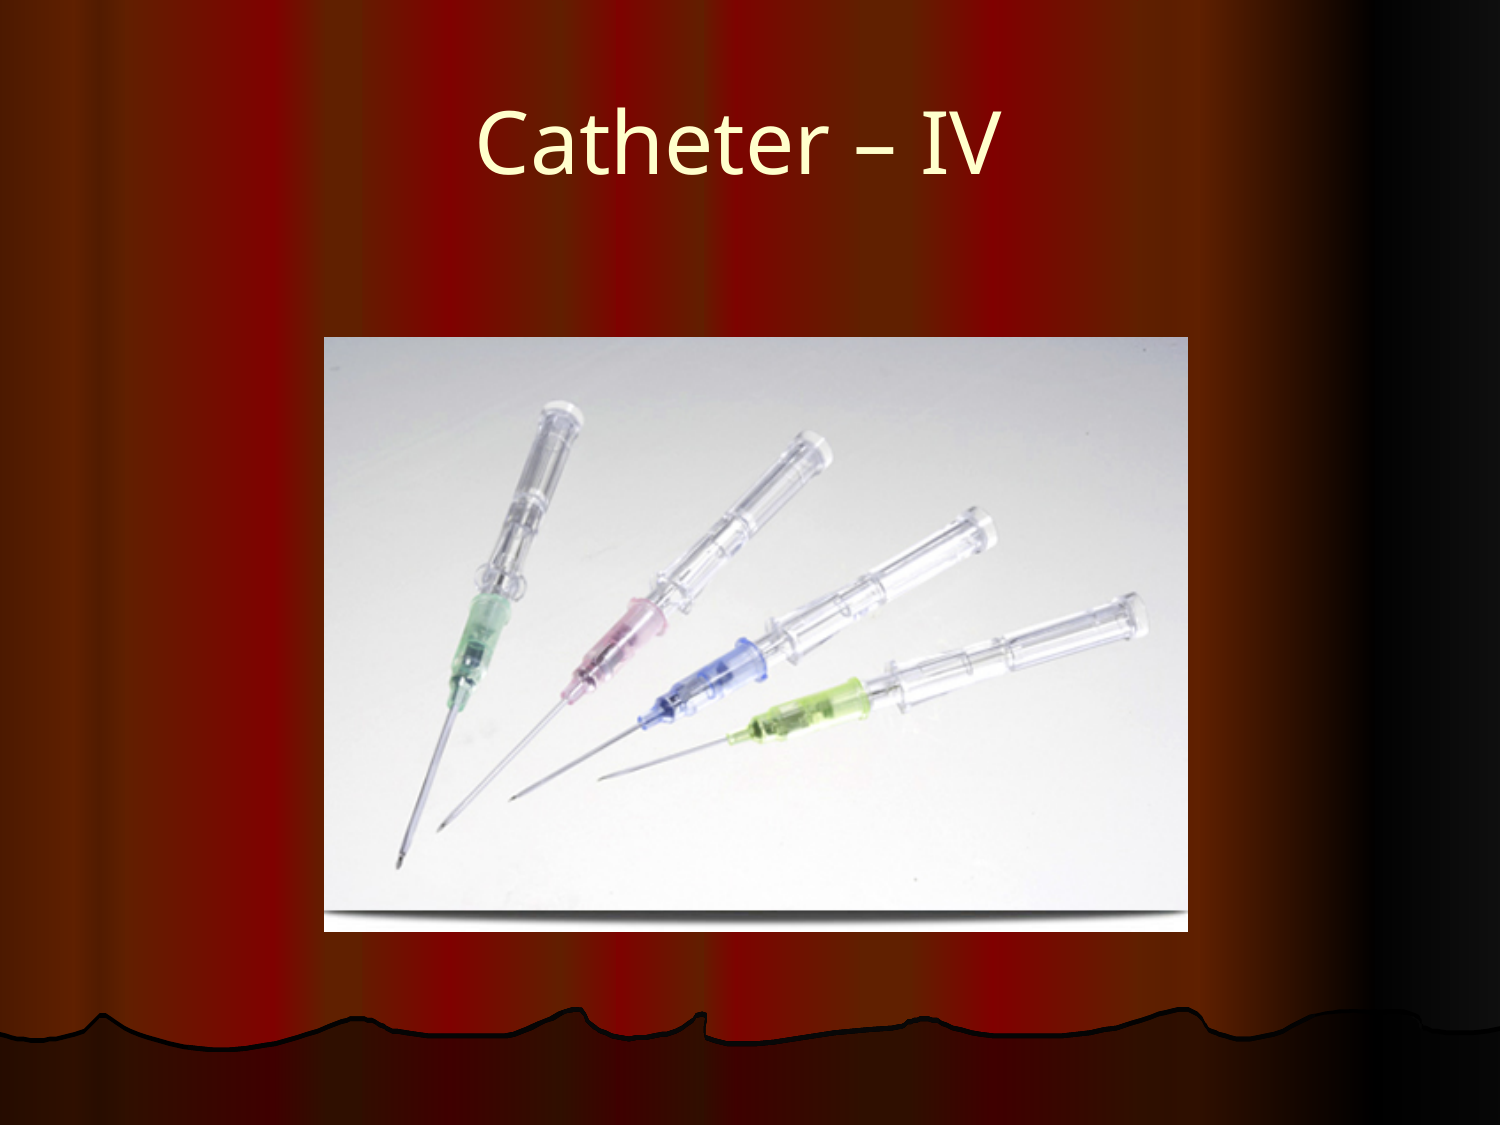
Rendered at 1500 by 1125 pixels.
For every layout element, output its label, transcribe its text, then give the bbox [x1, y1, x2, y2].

picture [324, 337, 1188, 932]
title Catheter – IV [75, 45, 1425, 233]
